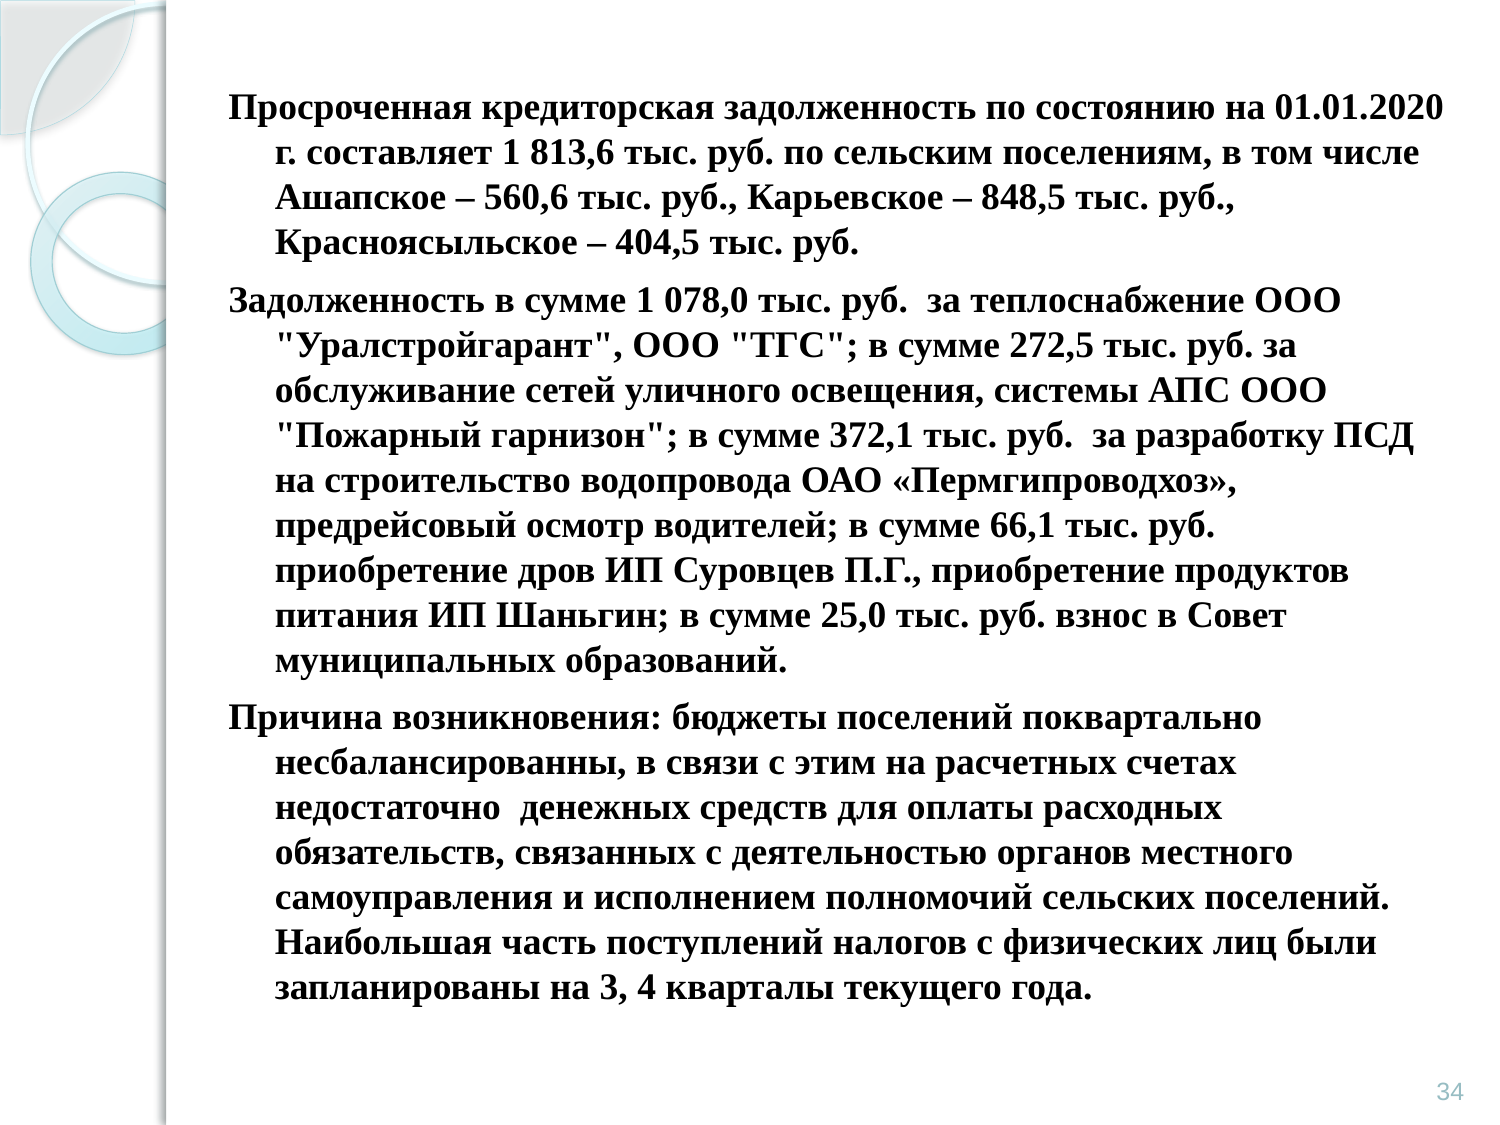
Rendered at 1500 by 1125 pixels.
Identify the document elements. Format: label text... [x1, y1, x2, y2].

list Просроченная кредиторская задолженность по состоянию на 01.01.2020 г. составляет 1 813,6 тыс. руб. по сельским поселениям, в том числе Ашапское – 560,6 тыс. руб., Карьевское – 848,5 тыс. руб., Красноясыльское – 404,5 тыс. руб. Задолженность в сумме 1 078,0 тыс. руб. за теплоснабжение ООО "Уралстройгарант", ООО "ТГС"; в сумме 272,5 тыс. руб. за обслуживание сетей уличного освещения, системы АПС ООО "Пожарный гарнизон"; в сумме 372,1 тыс. руб. за разработку ПСД на строительство водопровода ОАО «Пермгипроводхоз», предрейсовый осмотр водителей; в сумме 66,1 тыс. руб. приобретение дров ИП Суровцев П.Г., приобретение продуктов питания ИП Шаньгин; в сумме 25,0 тыс. руб. взнос в Совет муниципальных образований. Причина возникновения: бюджеты поселений поквартально несбалансированны, в связи с этим на расчетных счетах недостаточно денежных средств для оплаты расходных обязательств, связанных с деятельностью органов местного самоуправления и исполнением полномочий сельских поселений. Наибольшая часть поступлений налогов с физических лиц были запланированы на 3, 4 кварталы текущего года. [200, 75, 1466, 1025]
slide_number 34 [1413, 1034, 1488, 1113]
